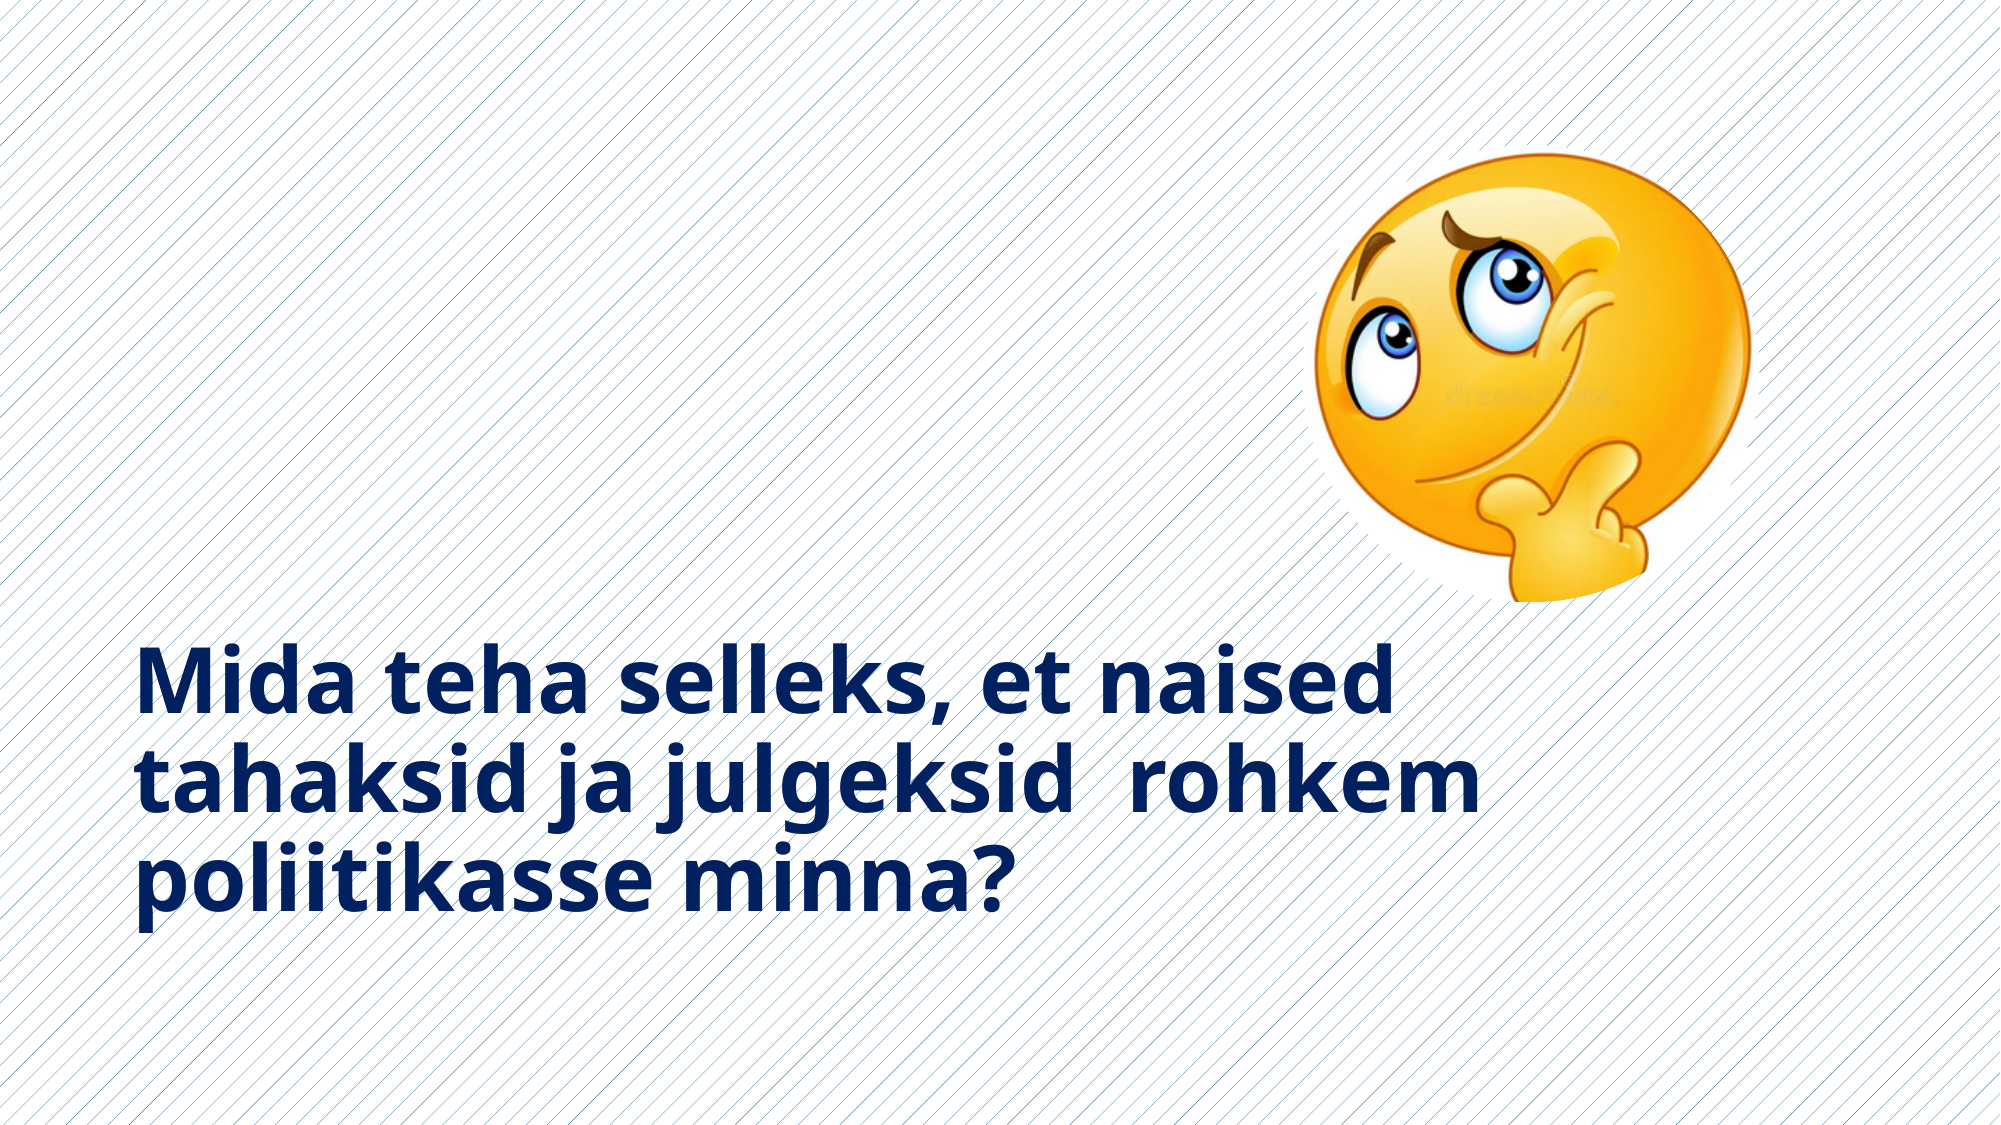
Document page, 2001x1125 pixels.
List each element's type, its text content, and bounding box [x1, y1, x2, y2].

picture [1301, 144, 1760, 603]
title Mida teha selleks, et naised tahaksid ja julgeksid rohkem poliitikasse minna? [117, 626, 1810, 1125]
